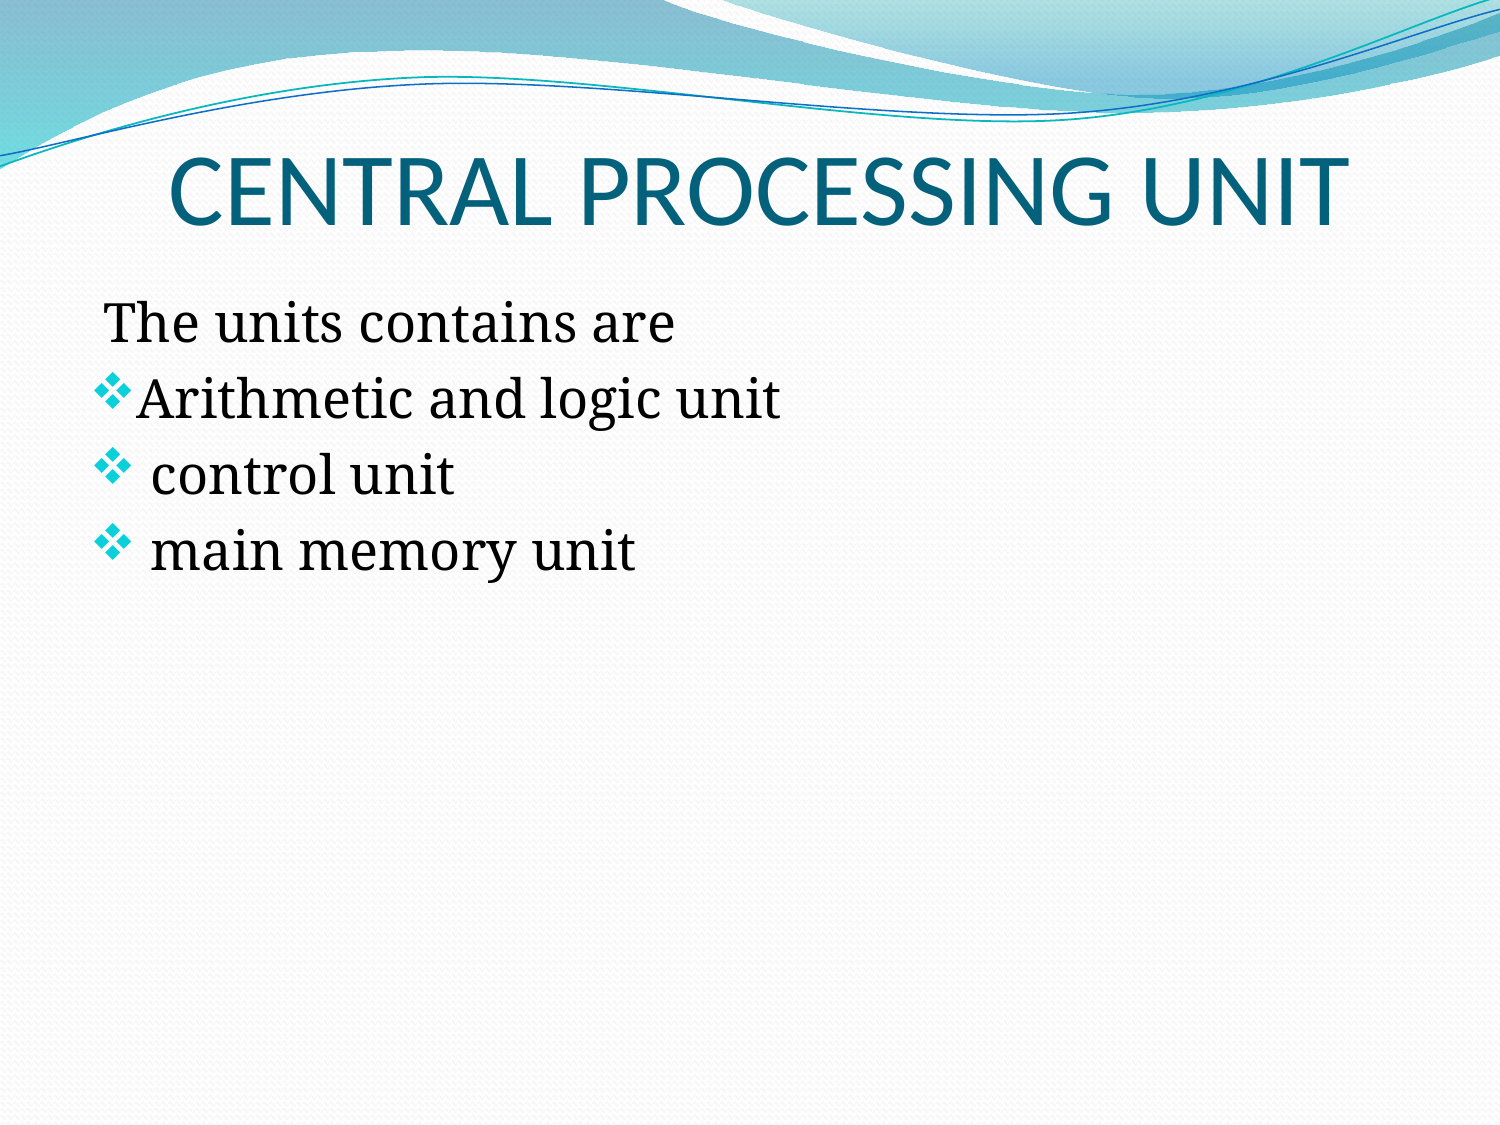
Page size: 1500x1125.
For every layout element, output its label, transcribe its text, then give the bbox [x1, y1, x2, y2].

list The units contains are Arithmetic and logic unit control unit main memory unit [75, 281, 1425, 1038]
title CENTRAL PROCESSING UNIT [75, 93, 1425, 247]
